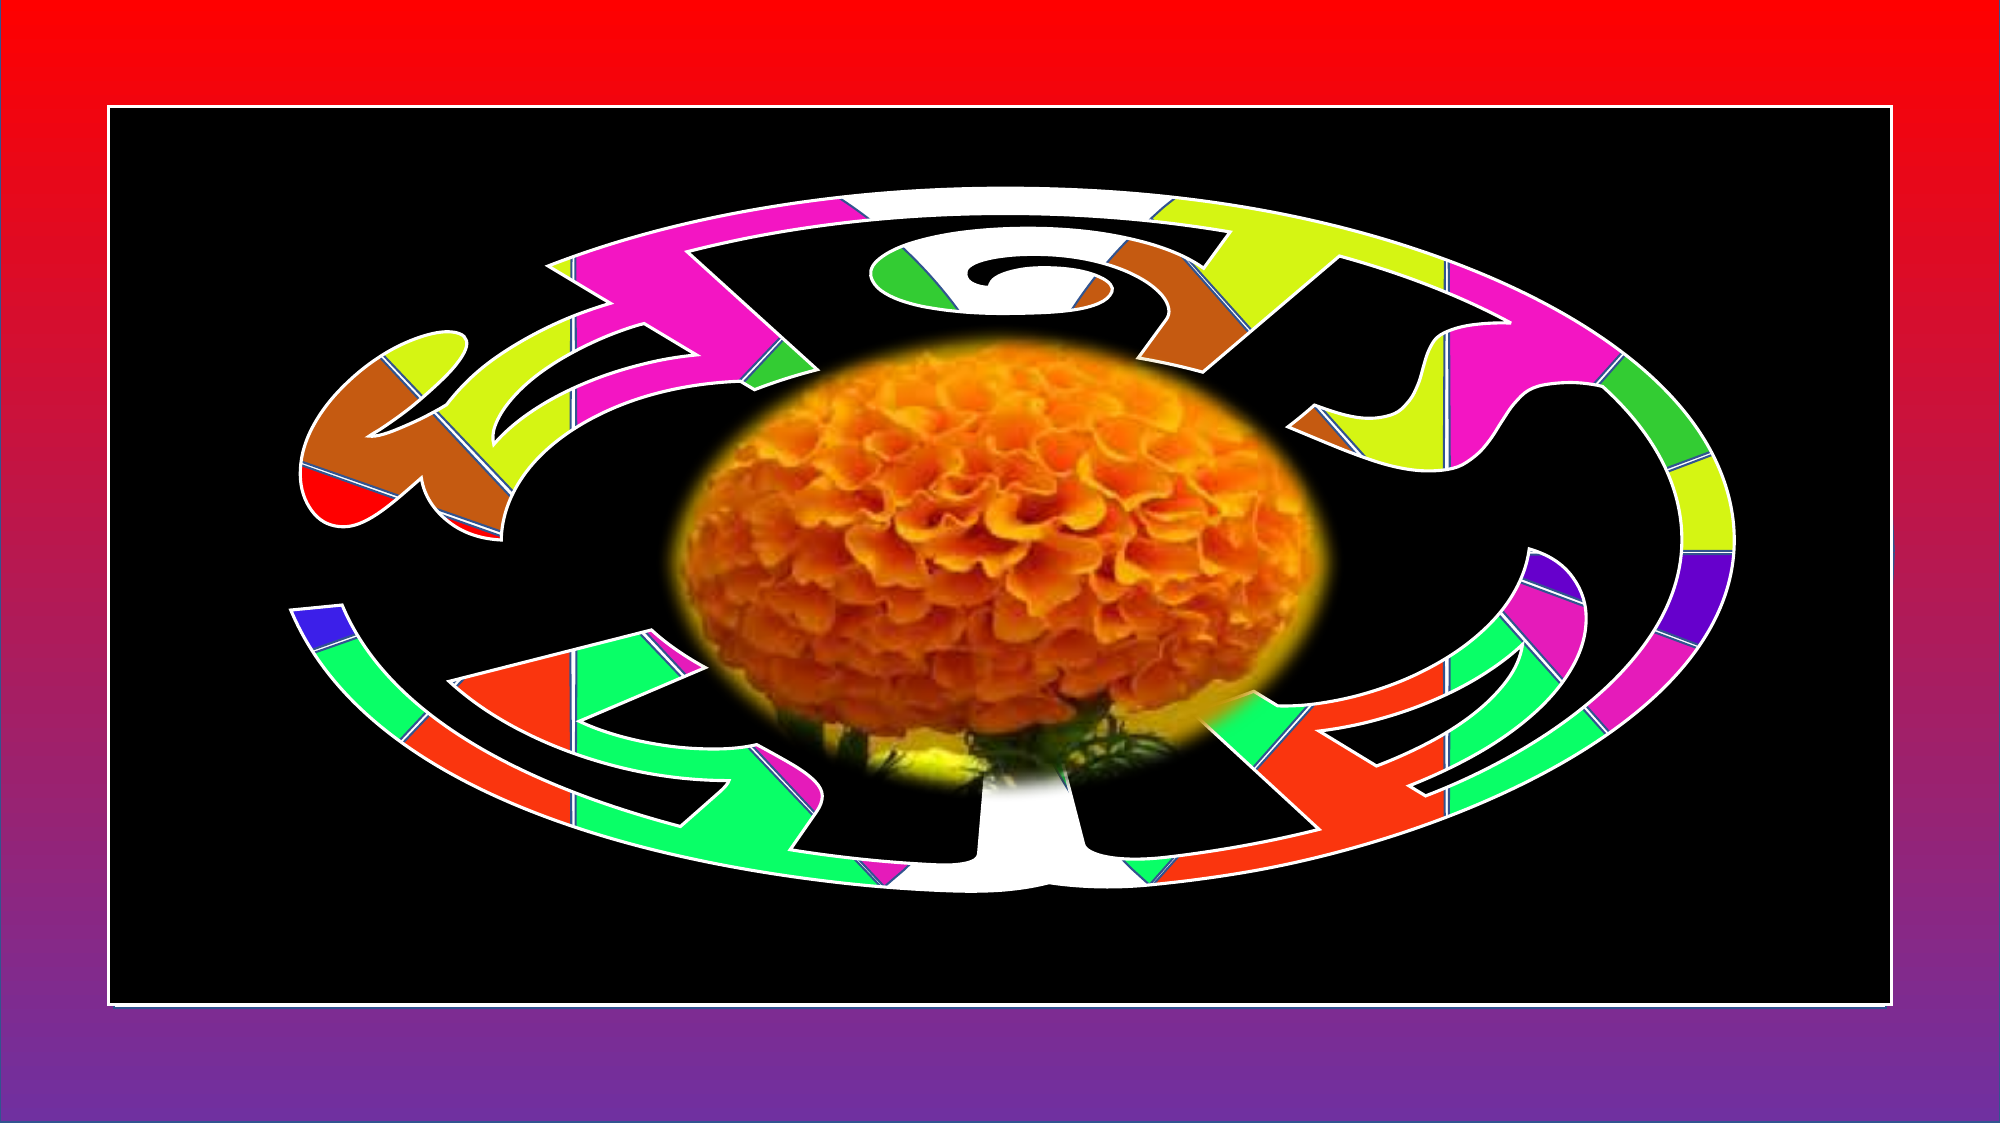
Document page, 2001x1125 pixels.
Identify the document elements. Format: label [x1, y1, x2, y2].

text_box [999, 106, 1894, 999]
text_box [107, 105, 1893, 120]
text_box [106, 120, 999, 999]
text_box [107, 999, 1893, 1006]
text_box [0, 0, 2000, 1123]
picture [654, 322, 1346, 803]
